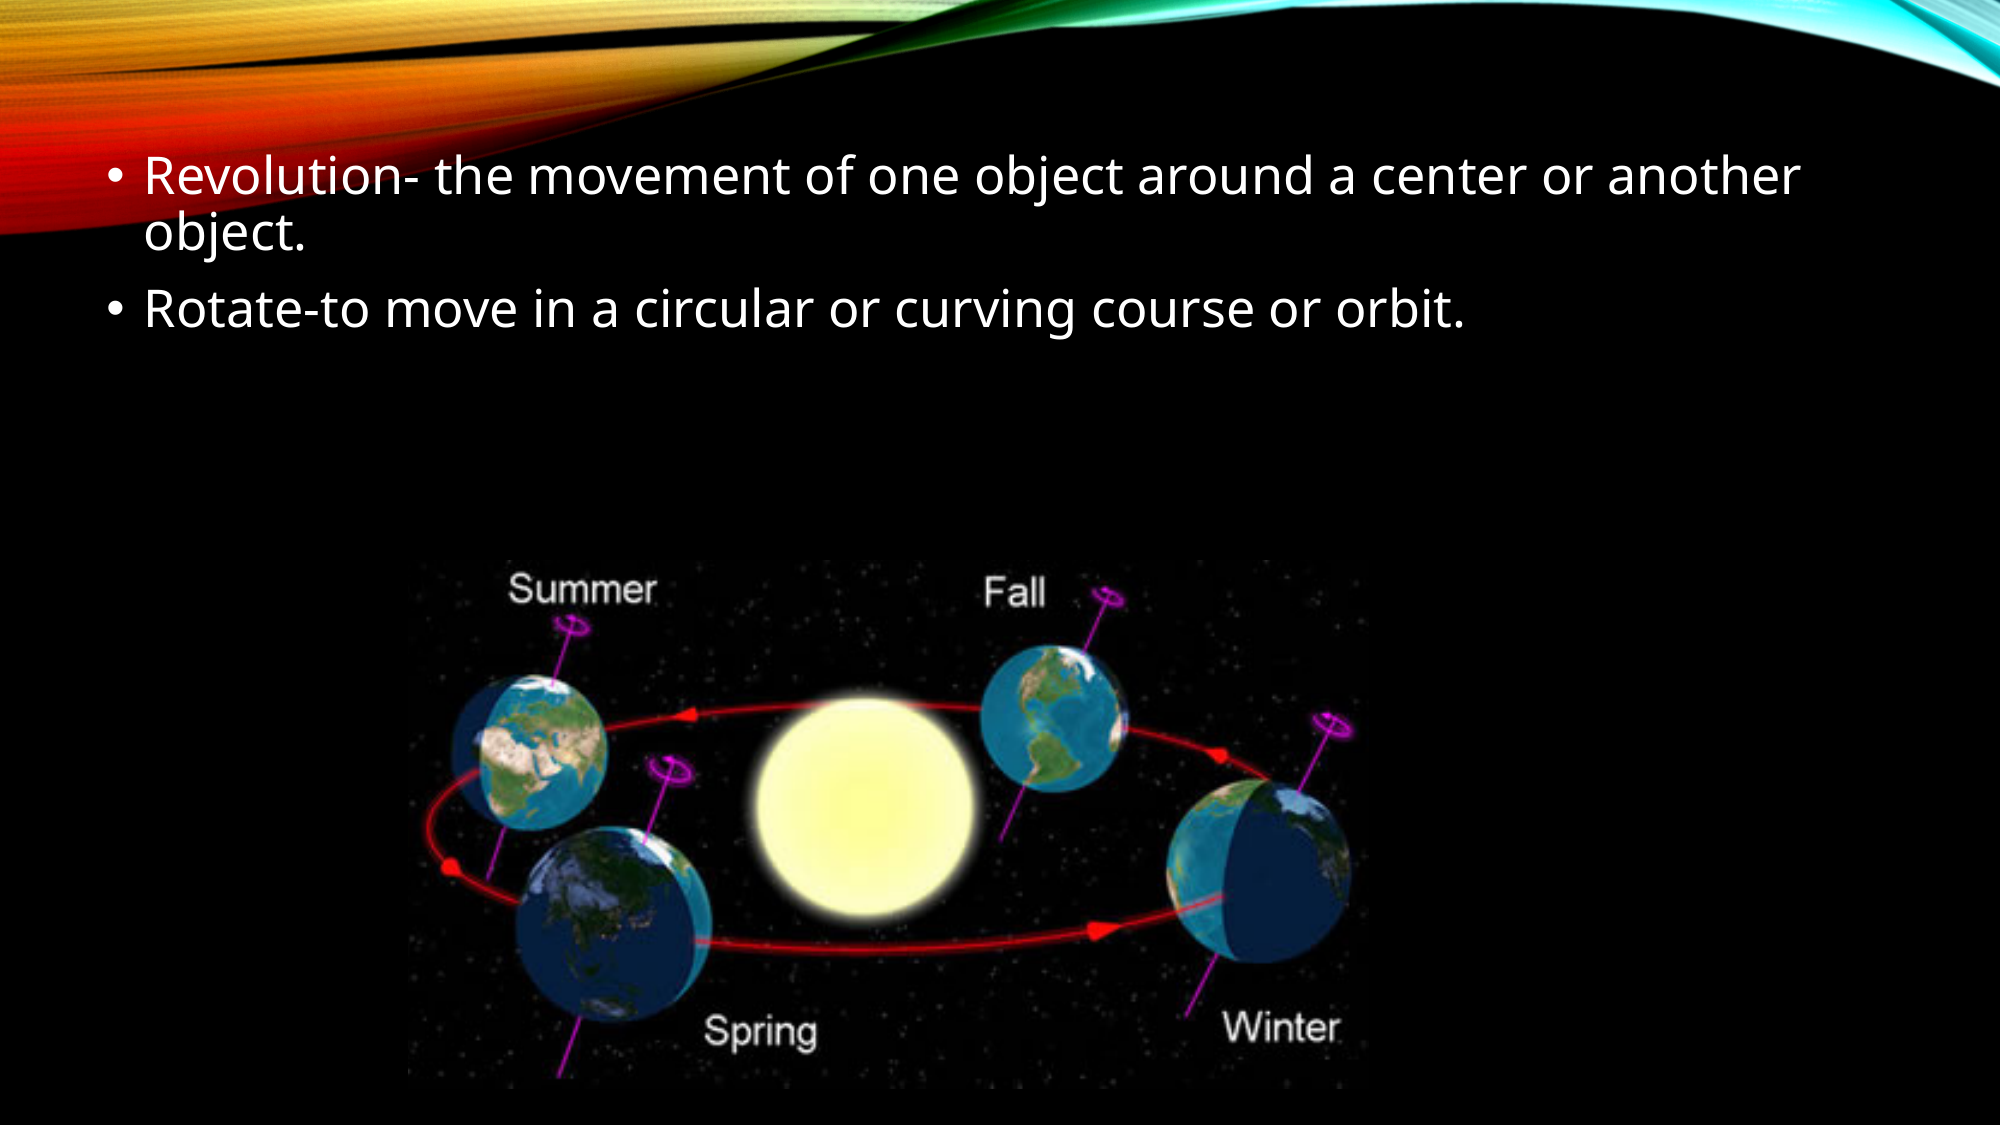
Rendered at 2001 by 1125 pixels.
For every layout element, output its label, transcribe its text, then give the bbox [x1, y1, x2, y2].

list Revolution- the movement of one object around a center or another object. Rotate-to move in a circular or curving course or orbit. [91, 142, 1867, 803]
picture [0, 0, 2000, 237]
picture [408, 560, 1370, 1089]
